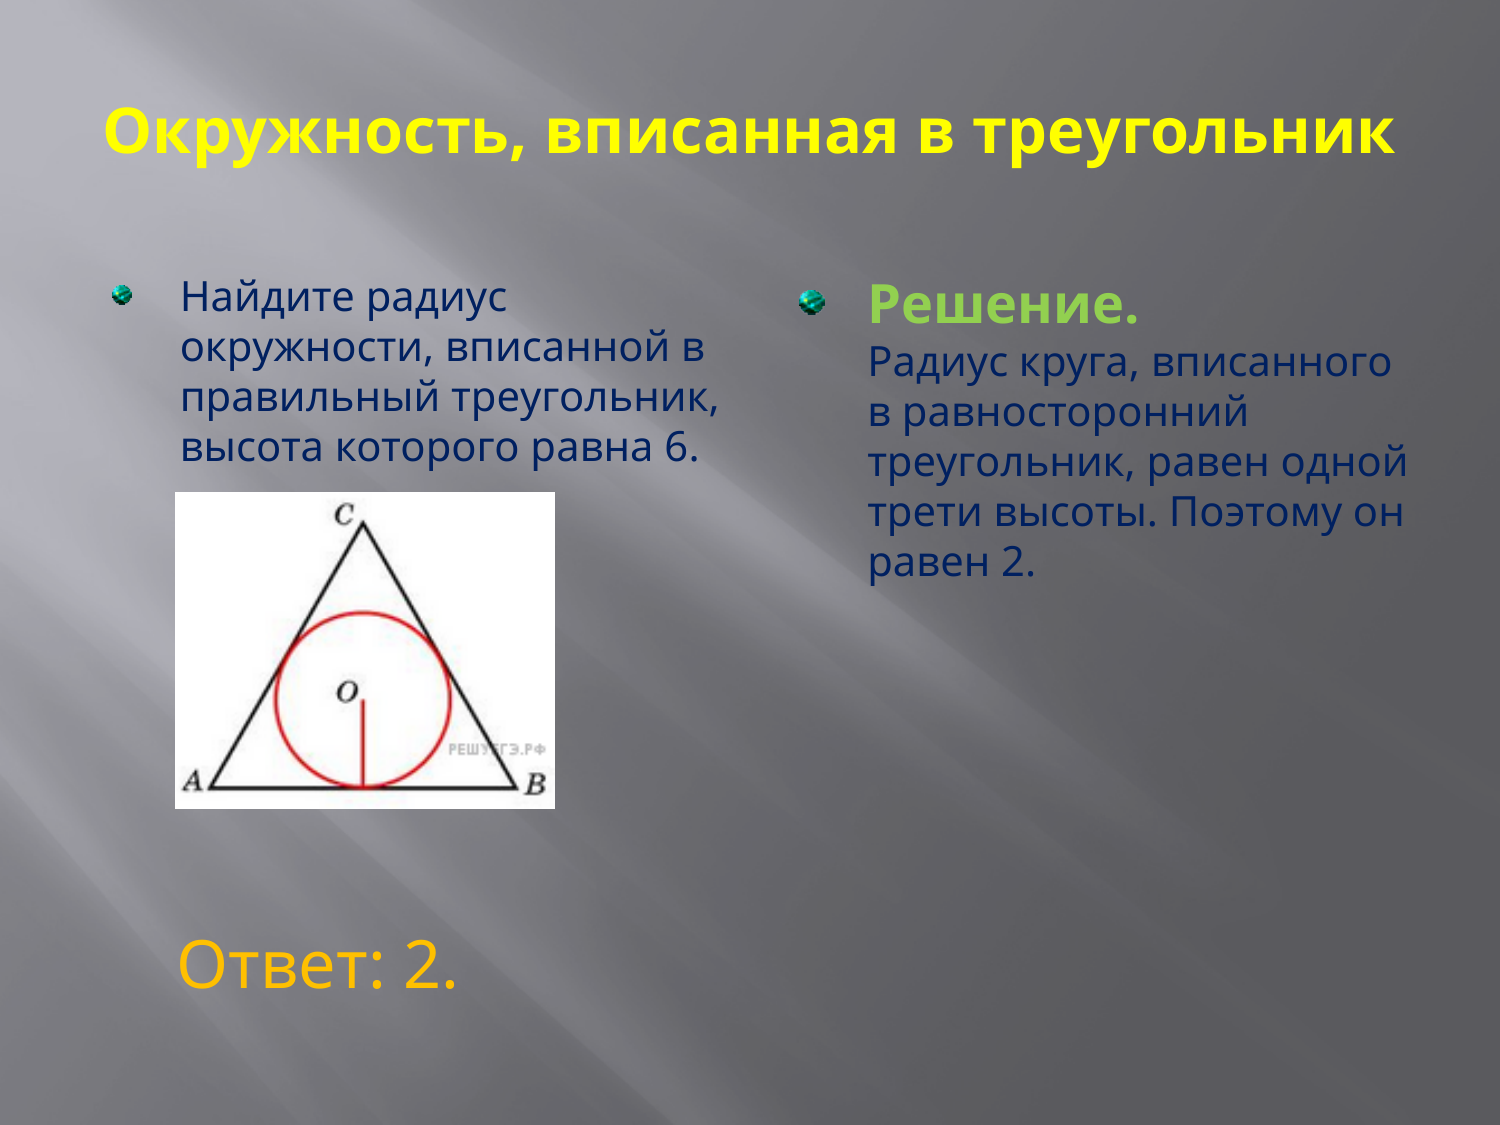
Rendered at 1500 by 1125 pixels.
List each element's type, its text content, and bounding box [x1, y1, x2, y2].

title Окружность, вписанная в треугольник [75, 45, 1425, 211]
list Решение. Радиус круга, вписанного в равносторонний треугольник, равен одной трети высоты. Поэтому он равен 2. [762, 262, 1425, 1005]
picture [799, 290, 825, 315]
picture [175, 491, 555, 809]
text_box Ответ: 2. [161, 913, 475, 1009]
picture [112, 285, 132, 305]
list Найдите радиус окружности, вписанной в правильный треугольник, высота которого равна 6. [75, 262, 738, 1005]
